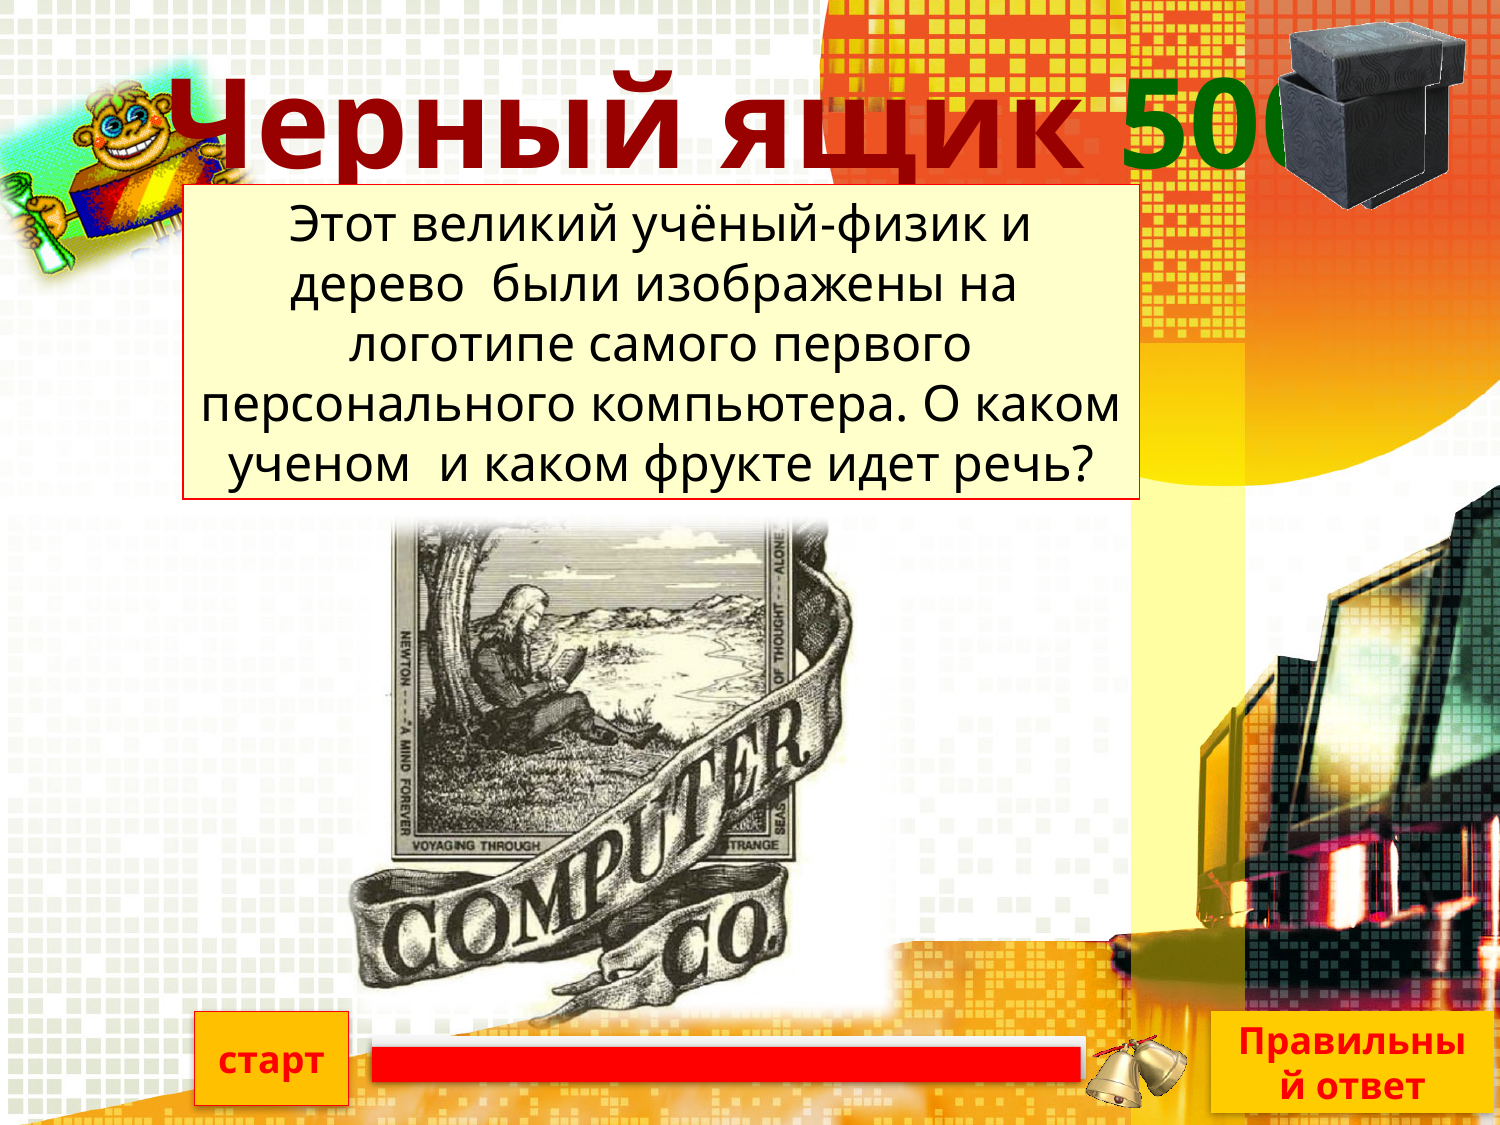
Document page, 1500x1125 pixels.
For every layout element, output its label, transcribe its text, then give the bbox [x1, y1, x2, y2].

text_box старт [194, 1011, 349, 1106]
text_box Черный ящик 500 [257, 78, 1239, 159]
text_box [371, 1046, 1075, 1083]
text_box [918, 1036, 1075, 1044]
text_box Этот великий учёный-физик и дерево были изображены на логотипе самого первого персонального компьютера. О каком ученом и каком фрукте идет речь? [182, 184, 1140, 500]
picture [0, 0, 1500, 1125]
text_box Правильный ответ [1210, 1011, 1495, 1114]
